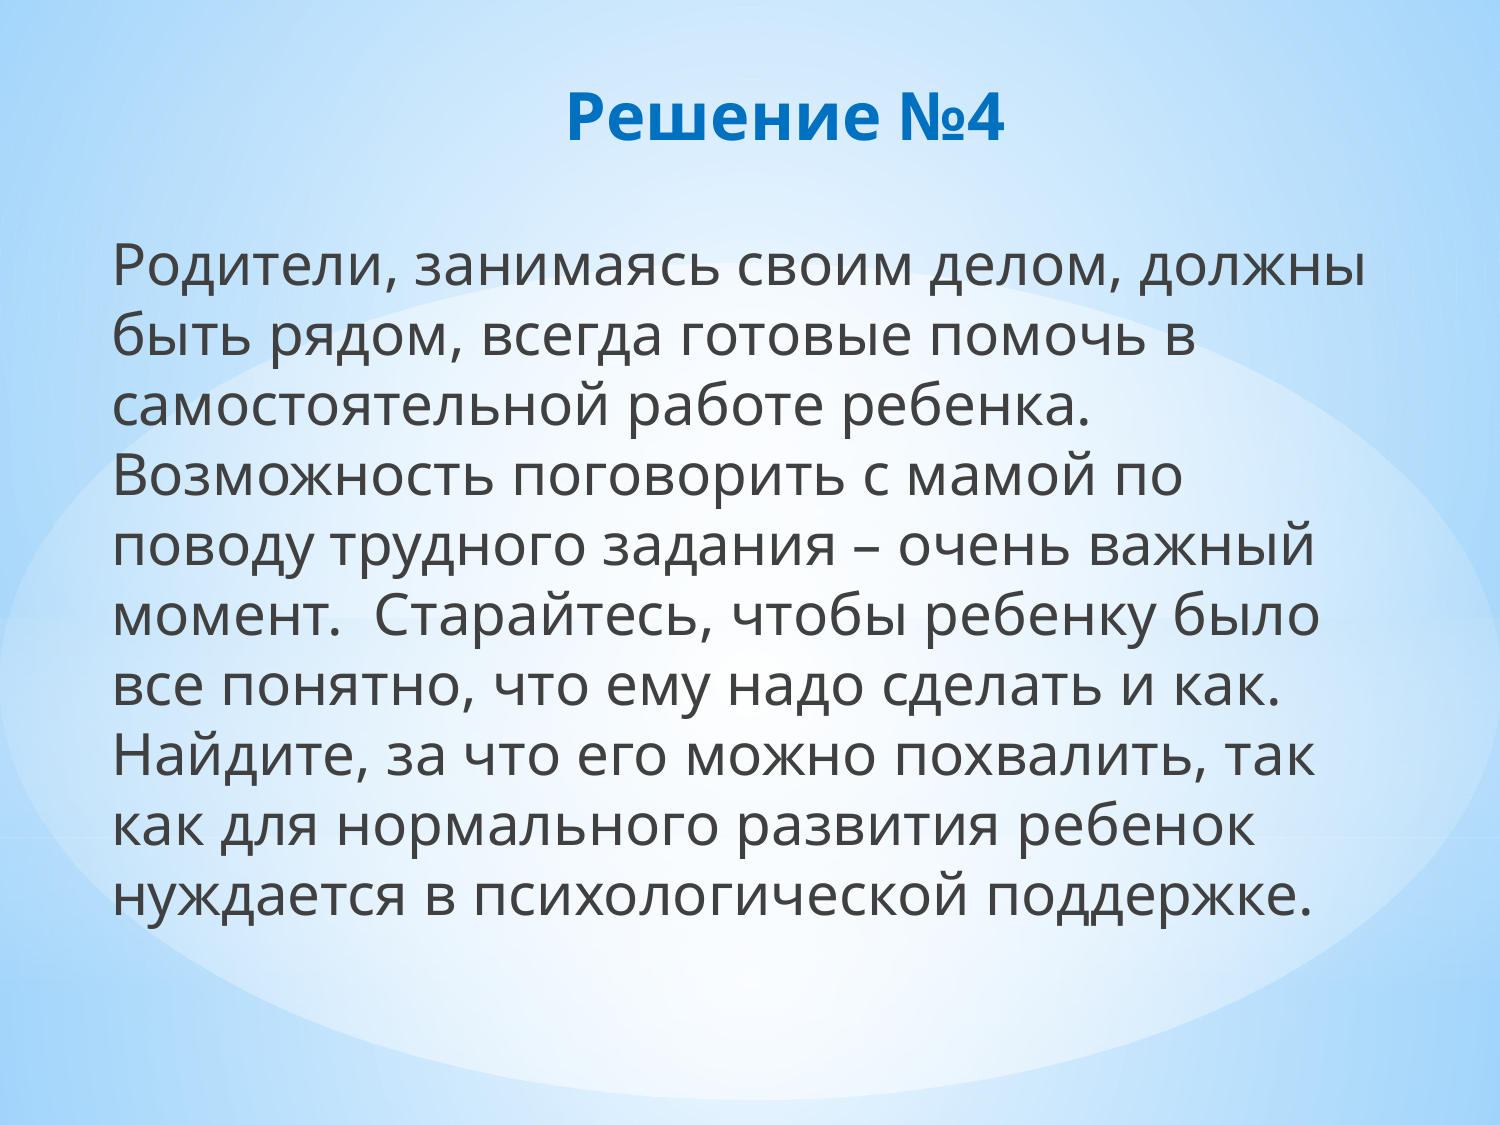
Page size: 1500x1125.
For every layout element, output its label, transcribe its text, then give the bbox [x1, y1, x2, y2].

list Родители, занимаясь своим делом, должны быть рядом, всегда готовые помочь в самостоятельной работе ребенка. Возможность поговорить с мамой по поводу трудного задания – очень важный момент. Старайтесь, чтобы ребенку было все понятно, что ему надо сделать и как. Найдите, за что его можно похвалить, так как для нормального развития ребенок нуждается в психологической поддержке. [88, 219, 1388, 929]
title Решение №4 [135, 66, 1436, 173]
